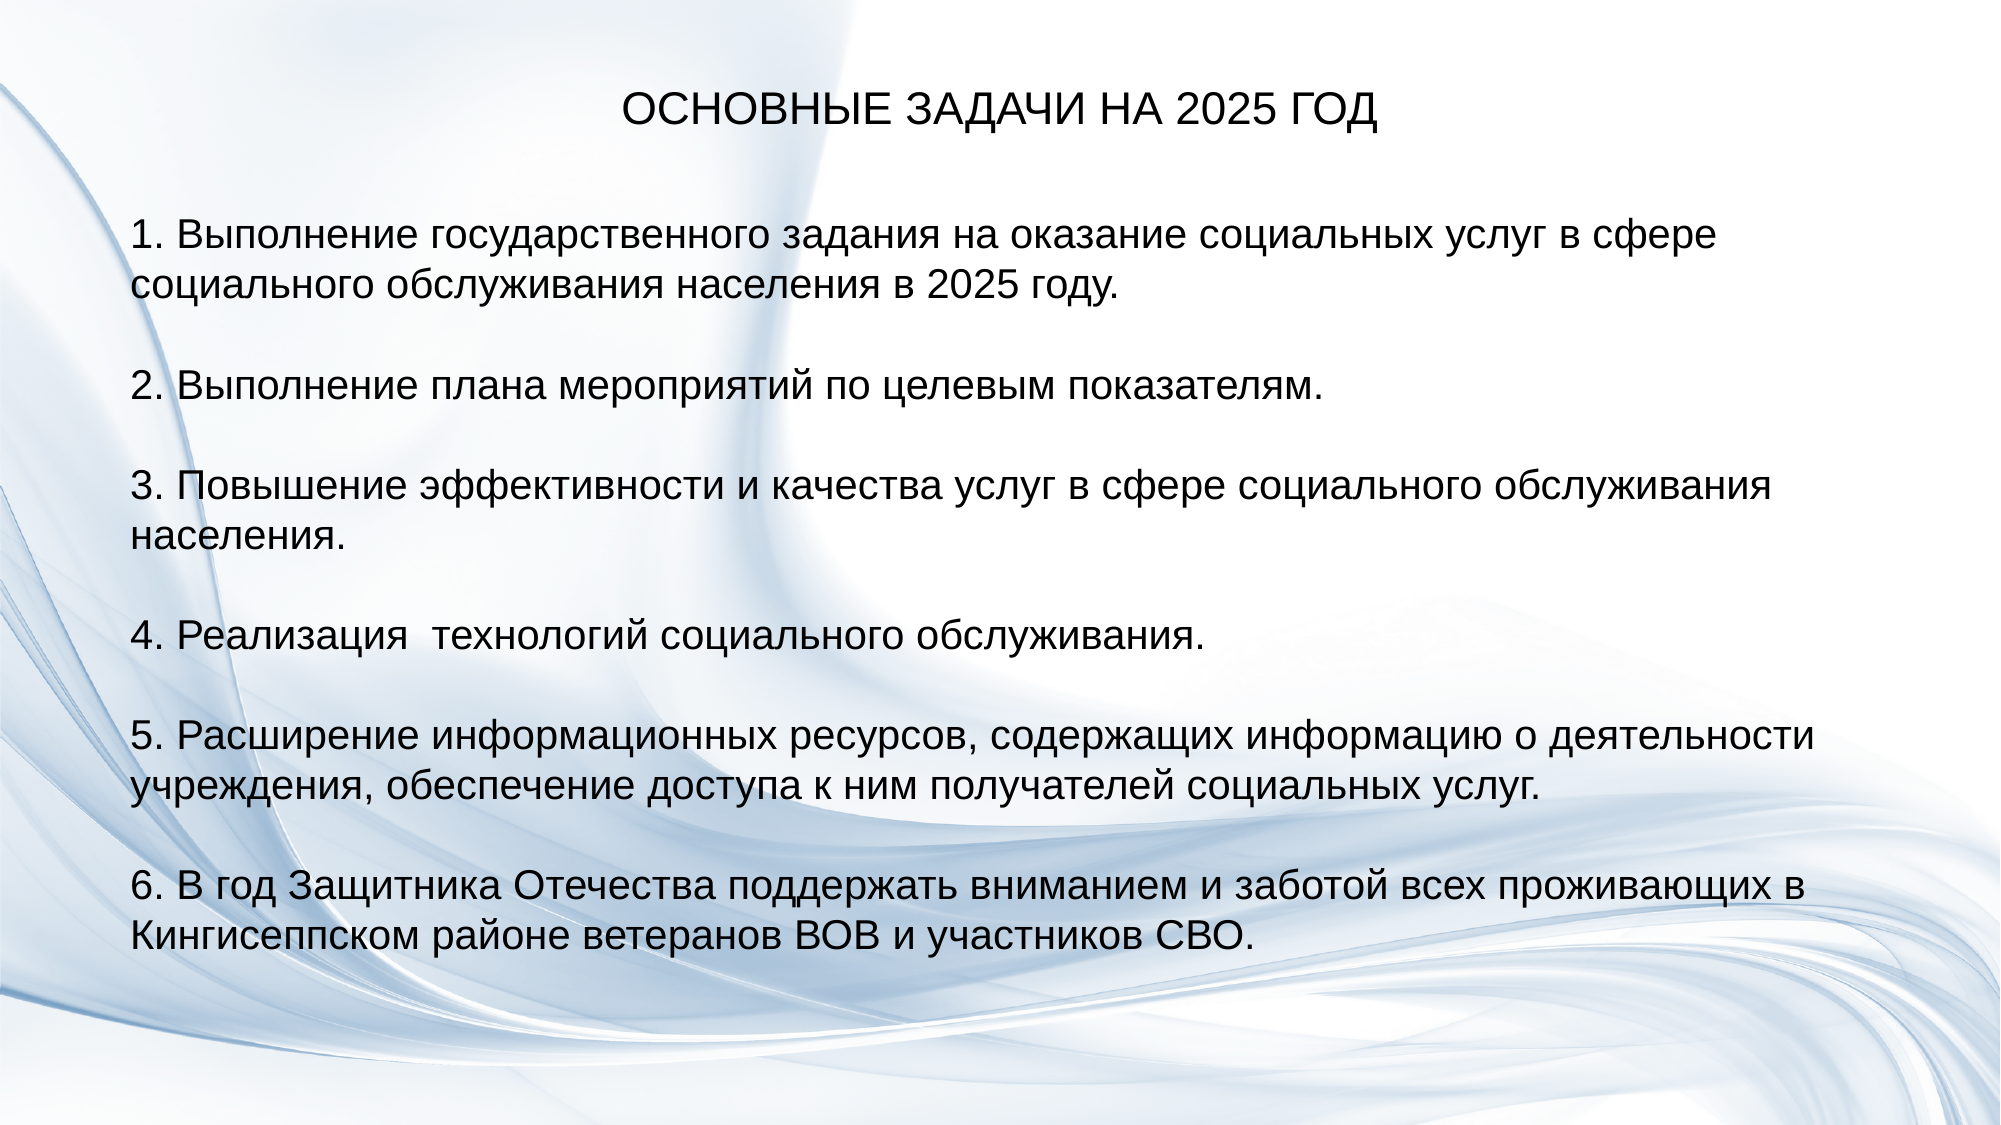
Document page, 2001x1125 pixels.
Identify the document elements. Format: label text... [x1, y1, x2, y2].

text_box 1. Выполнение государственного задания на оказание социальных услуг в сфере социального обслуживания населения в 2025 году. 2. Выполнение плана мероприятий по целевым показателям. 3. Повышение эффективности и качества услуг в сфере социального обслуживания населения. 4. Реализация технологий социального обслуживания. 5. Расширение информационных ресурсов, содержащих информацию о деятельности учреждения, обеспечение доступа к ним получателей социальных услуг. 6. В год Защитника Отечества поддержать вниманием и заботой всех проживающих в Кингисеппском районе ветеранов ВОВ и участников СВО. [115, 149, 1897, 965]
title ОСНОВНЫЕ ЗАДАЧИ НА 2025 ГОД [137, 59, 1863, 149]
